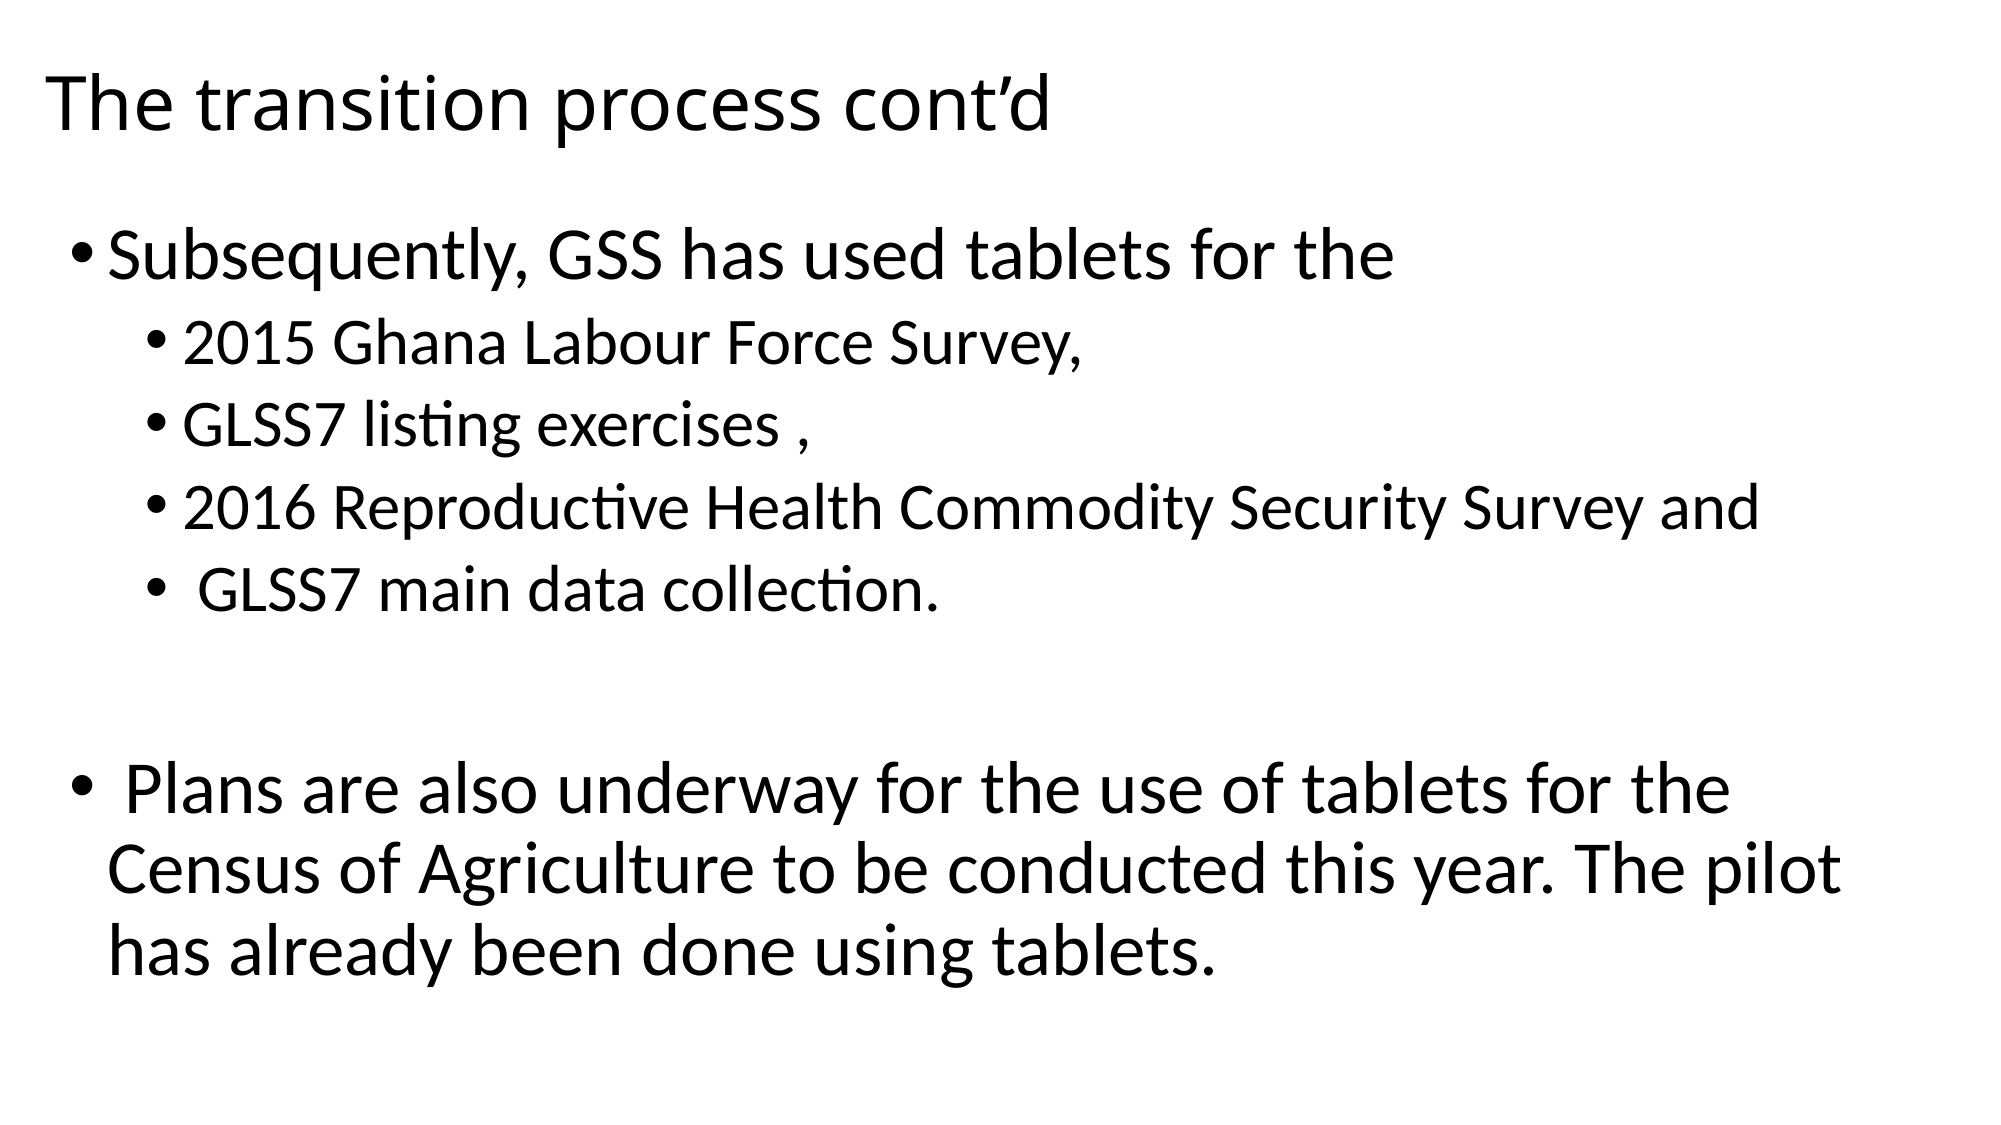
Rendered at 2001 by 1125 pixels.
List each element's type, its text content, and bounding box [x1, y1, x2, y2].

text_box The transition process cont’d [30, 33, 1833, 179]
list Subsequently, GSS has used tablets for the 2015 Ghana Labour Force Survey, GLSS7 listing exercises , 2016 Reproductive Health Commodity Security Survey and GLSS7 main data collection. Plans are also underway for the use of tablets for the Census of Agriculture to be conducted this year. The pilot has already been done using tablets. [54, 207, 1971, 1014]
